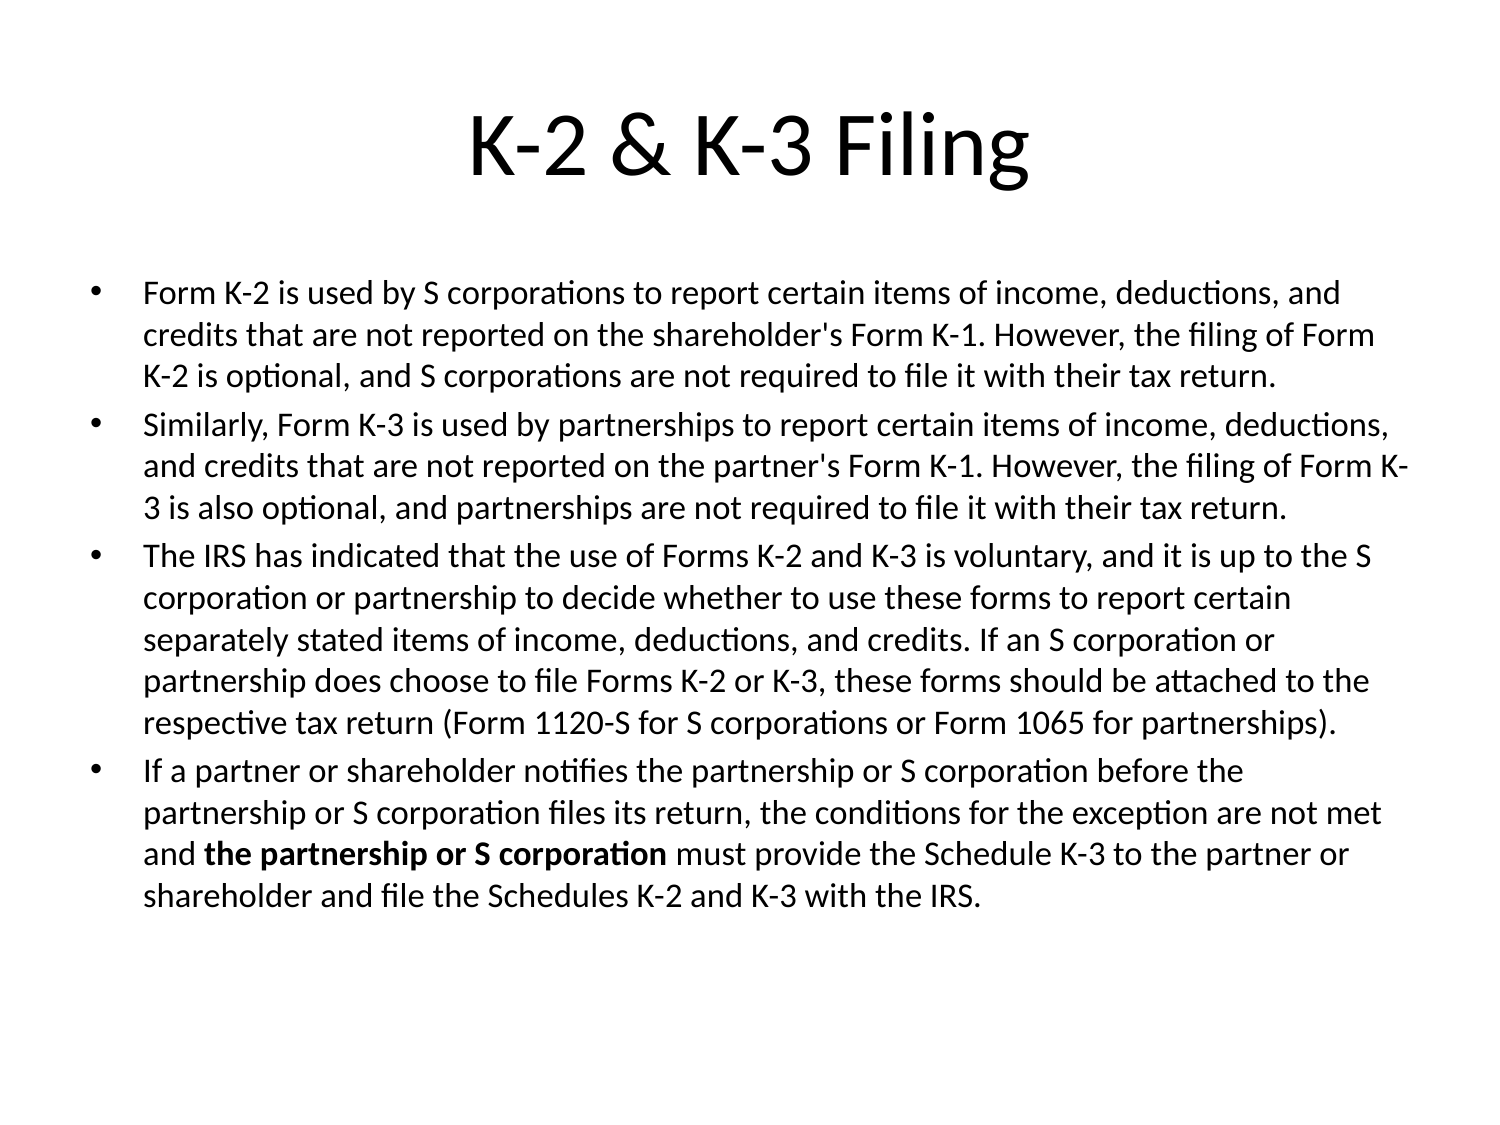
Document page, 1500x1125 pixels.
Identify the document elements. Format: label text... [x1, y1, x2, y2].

title K-2 & K-3 Filing [75, 45, 1425, 233]
list Form K-2 is used by S corporations to report certain items of income, deductions, and credits that are not reported on the shareholder's Form K-1. However, the filing of Form K-2 is optional, and S corporations are not required to file it with their tax return. Similarly, Form K-3 is used by partnerships to report certain items of income, deductions, and credits that are not reported on the partner's Form K-1. However, the filing of Form K-3 is also optional, and partnerships are not required to file it with their tax return. The IRS has indicated that the use of Forms K-2 and K-3 is voluntary, and it is up to the S corporation or partnership to decide whether to use these forms to report certain separately stated items of income, deductions, and credits. If an S corporation or partnership does choose to file Forms K-2 or K-3, these forms should be attached to the respective tax return (Form 1120-S for S corporations or Form 1065 for partnerships). If a partner or shareholder notifies the partnership or S corporation before the partnership or S corporation files its return, the conditions for the exception are not met and the partnership or S corporation must provide the Schedule K-3 to the partner or shareholder and file the Schedules K-2 and K-3 with the IRS. [75, 262, 1425, 1005]
